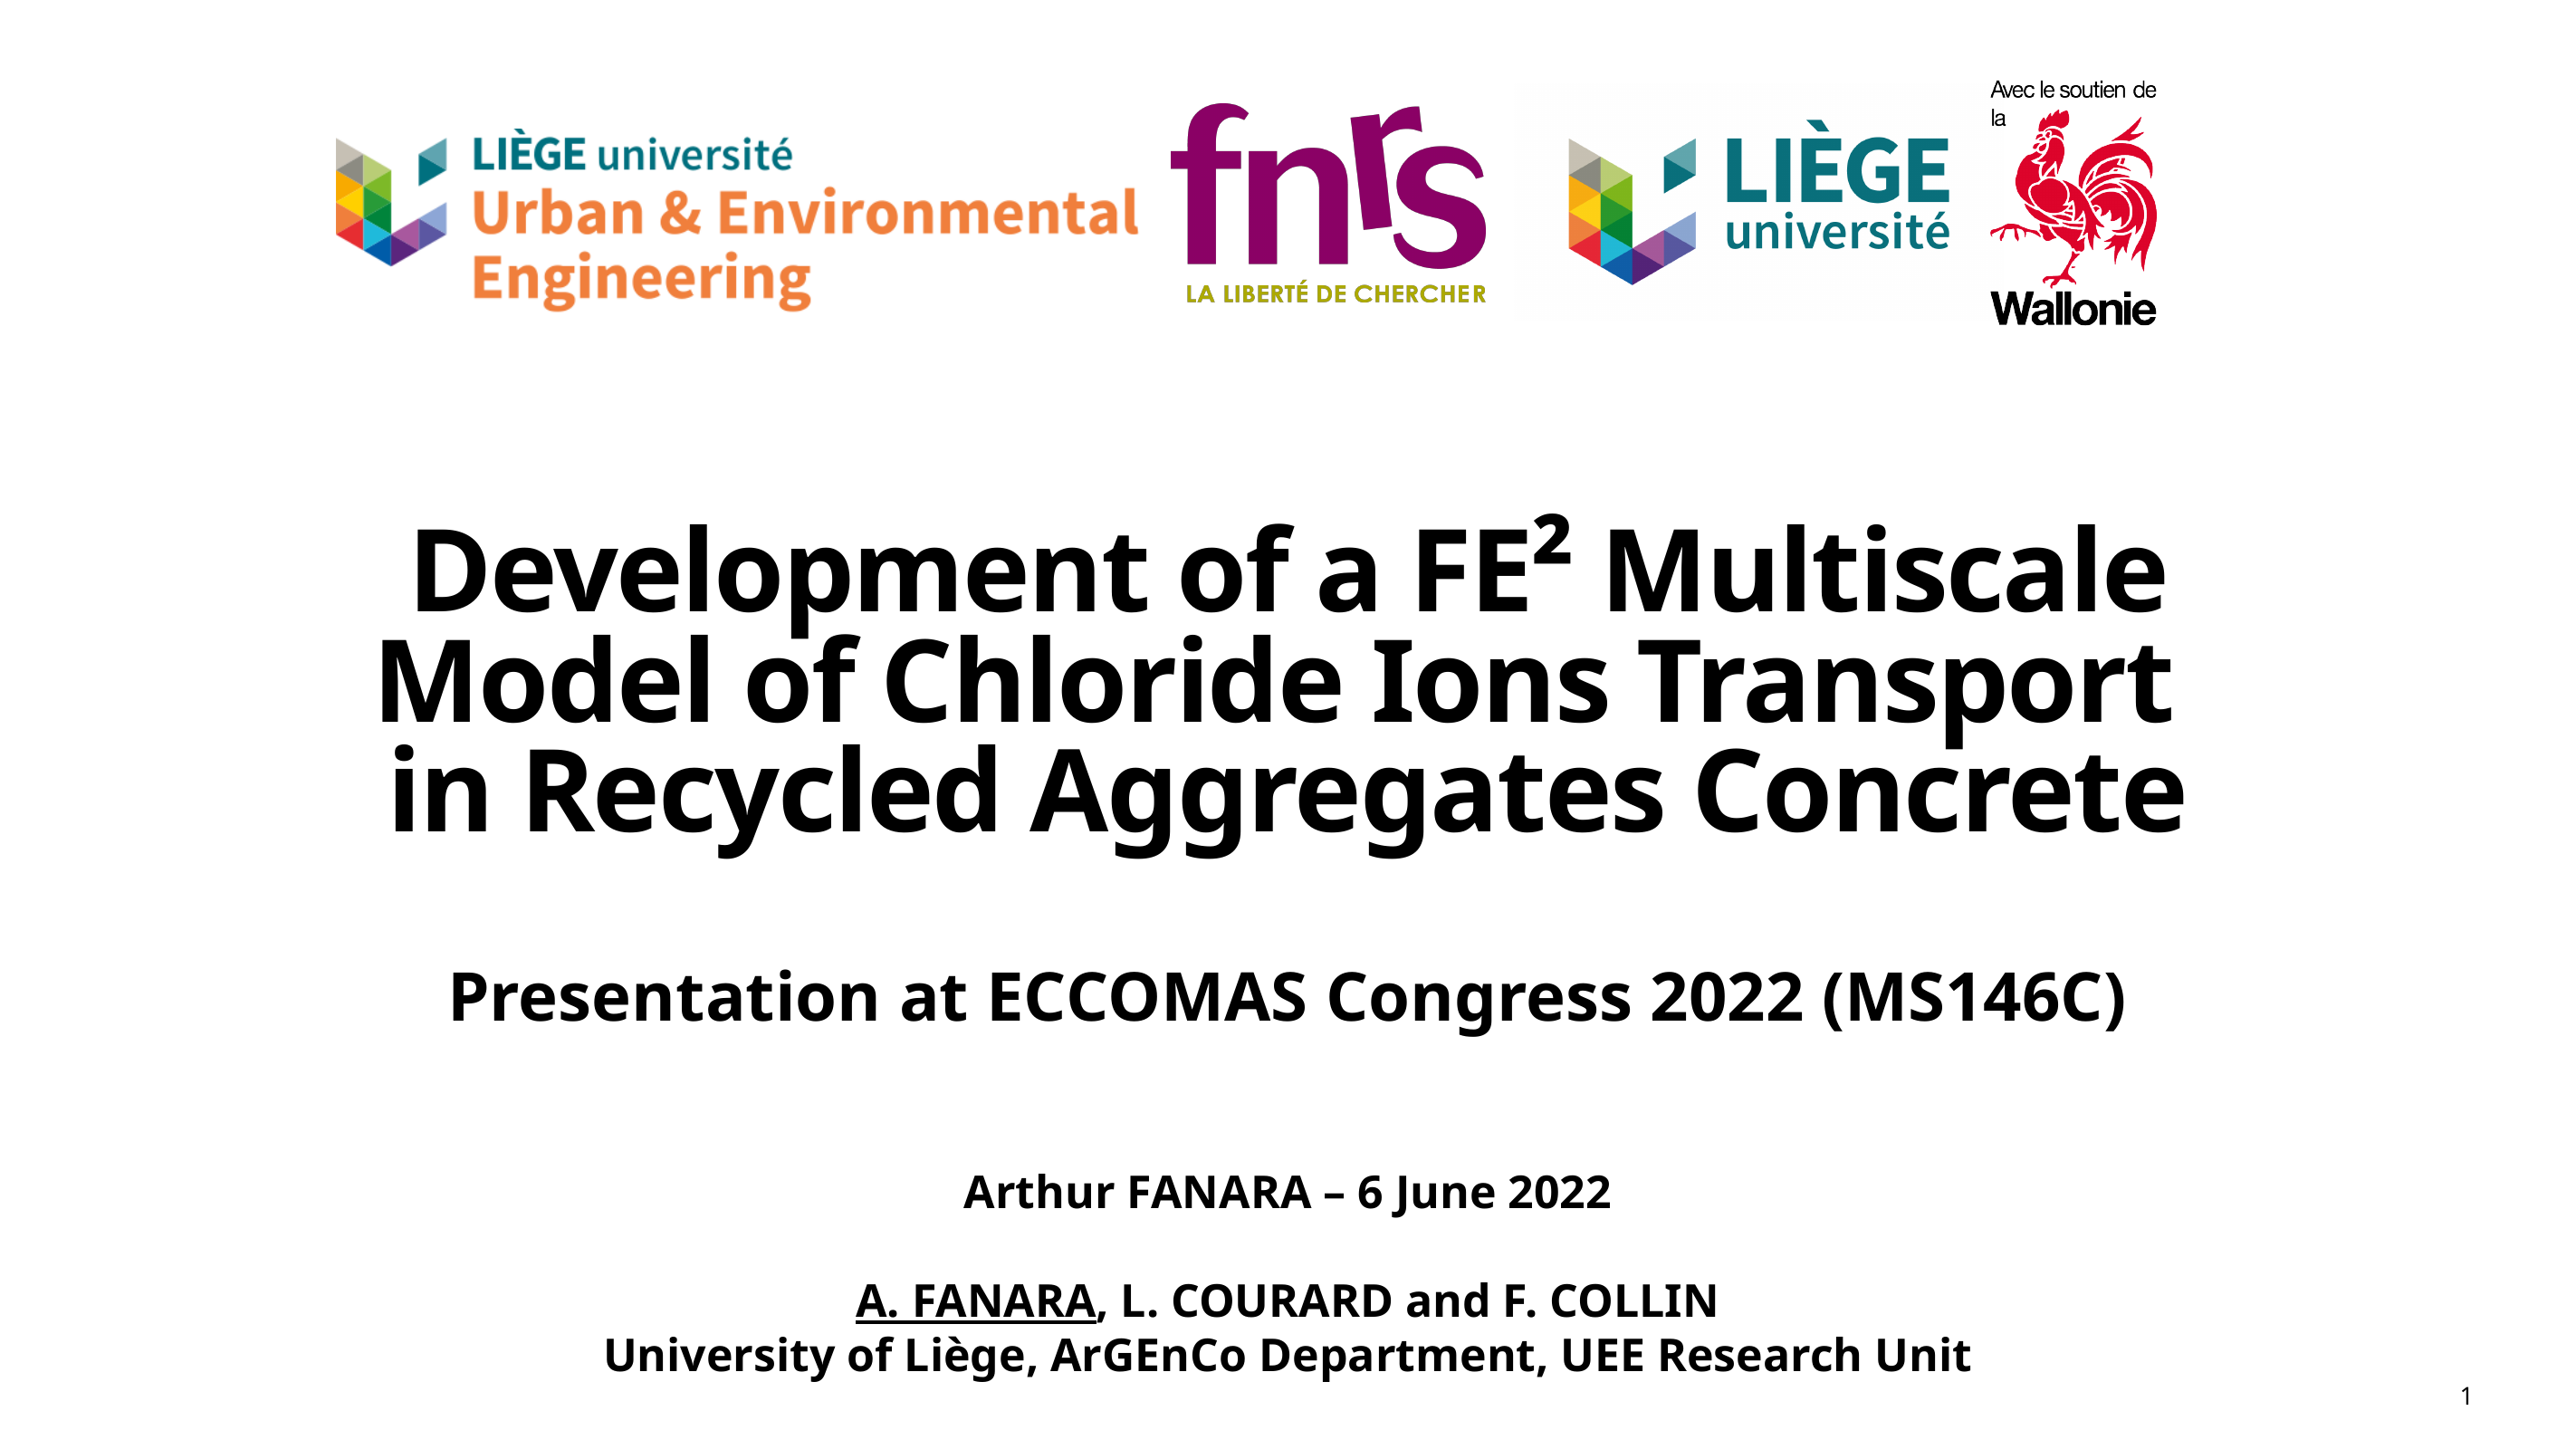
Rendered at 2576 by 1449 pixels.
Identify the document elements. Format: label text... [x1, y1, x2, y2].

slide_number 1 [2436, 1376, 2497, 1423]
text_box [336, 0, 2239, 446]
subtitle Presentation at ECCOMAS Congress 2022 (MS146C) [425, 945, 2150, 1052]
list Arthur FANARA – 6 June 2022 A. FANARA, L. COURARD and F. COLLIN University of Liège, ArGEnCo Department, UEE Research Unit [425, 1138, 2150, 1389]
title Development of a FE² Multiscale Model of Chloride Ions Transport in Recycled Aggregates Concrete [238, 341, 2338, 862]
